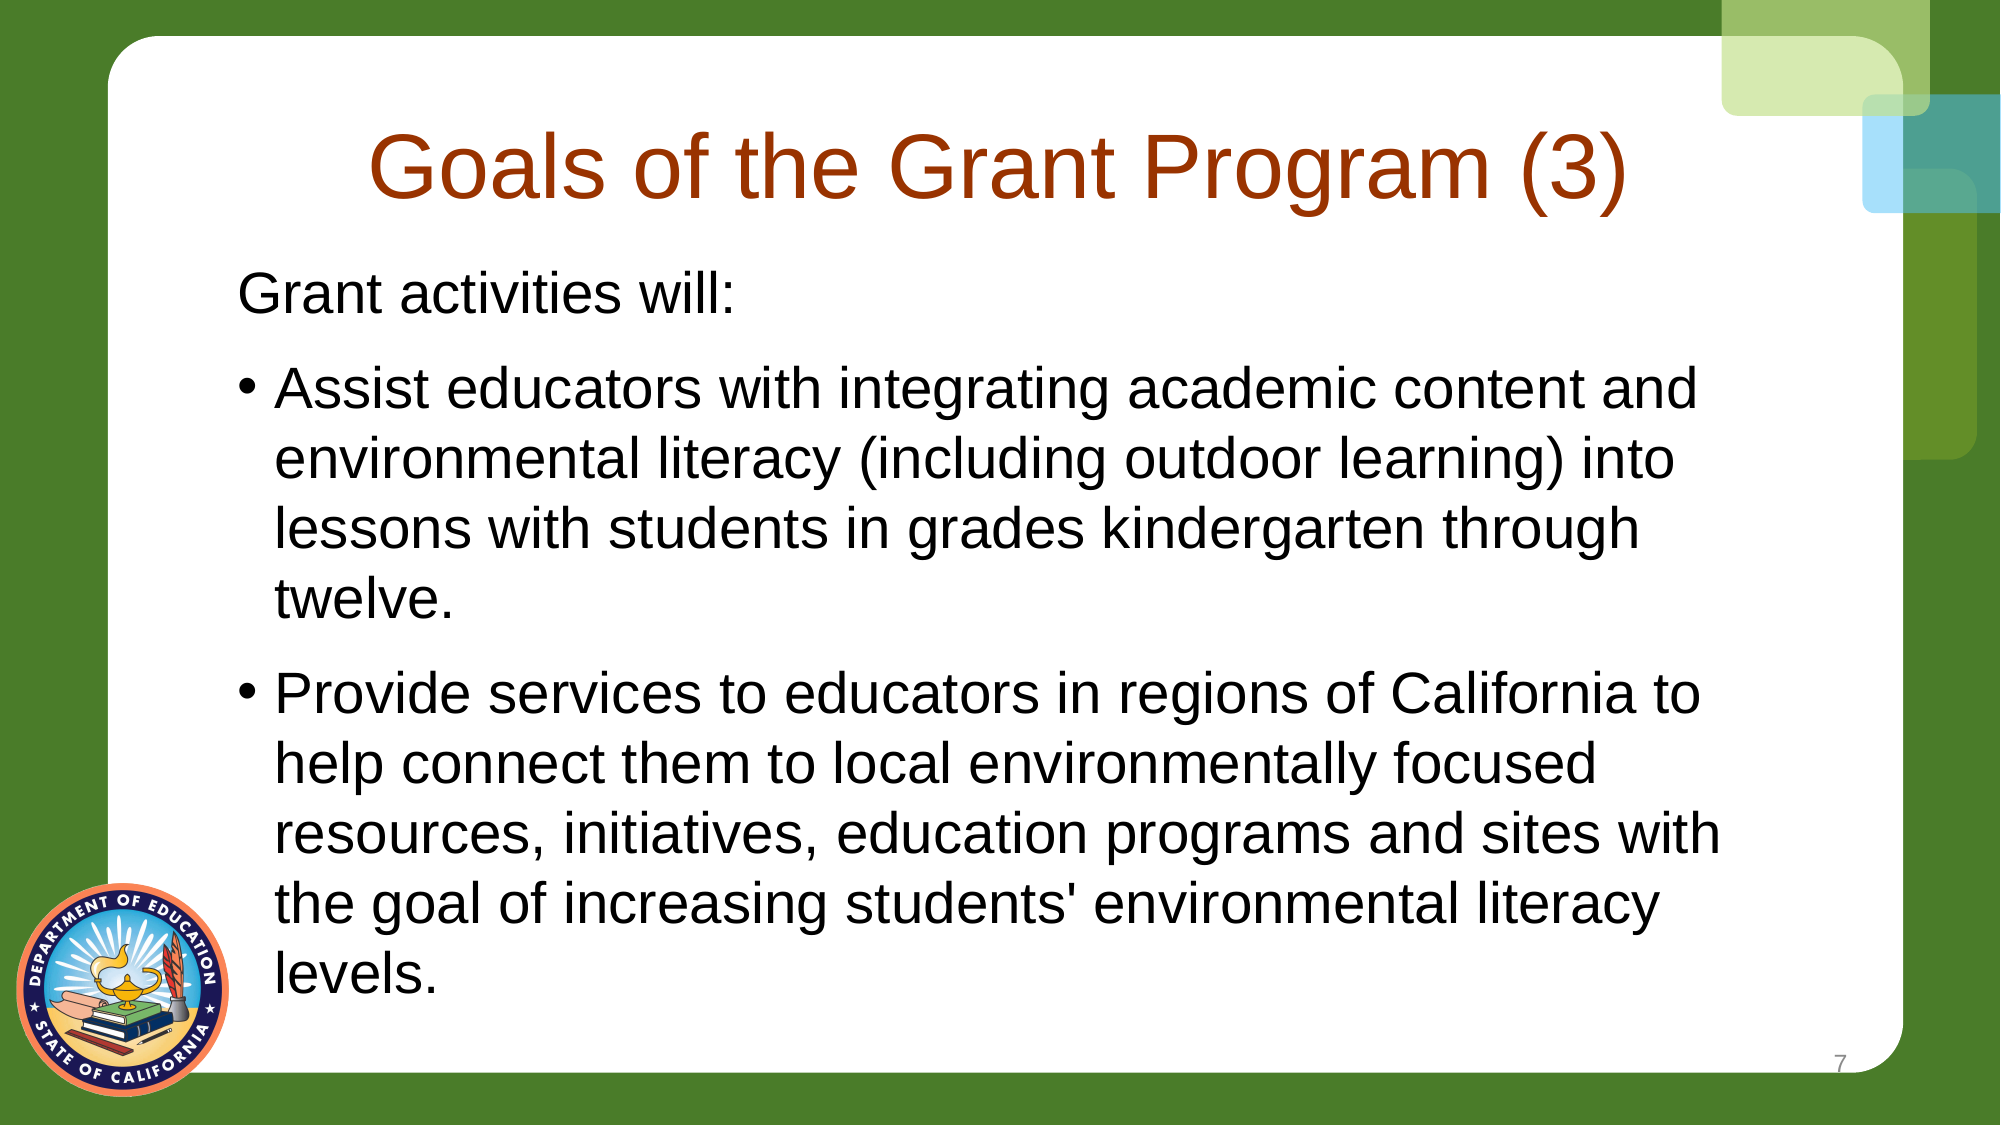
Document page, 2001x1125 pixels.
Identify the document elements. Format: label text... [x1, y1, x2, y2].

picture [16, 883, 229, 1097]
title Goals of the Grant Program (3) [222, 59, 1778, 247]
slide_number 7 [1412, 1032, 1863, 1093]
list Grant activities will: Assist educators with integrating academic content and environmental literacy (including outdoor learning) into lessons with students in grades kindergarten through twelve. Provide services to educators in regions of California to help connect them to local environmentally focused resources, initiatives, education programs and sites with the goal of increasing students' environmental literacy levels. [222, 247, 1778, 1043]
